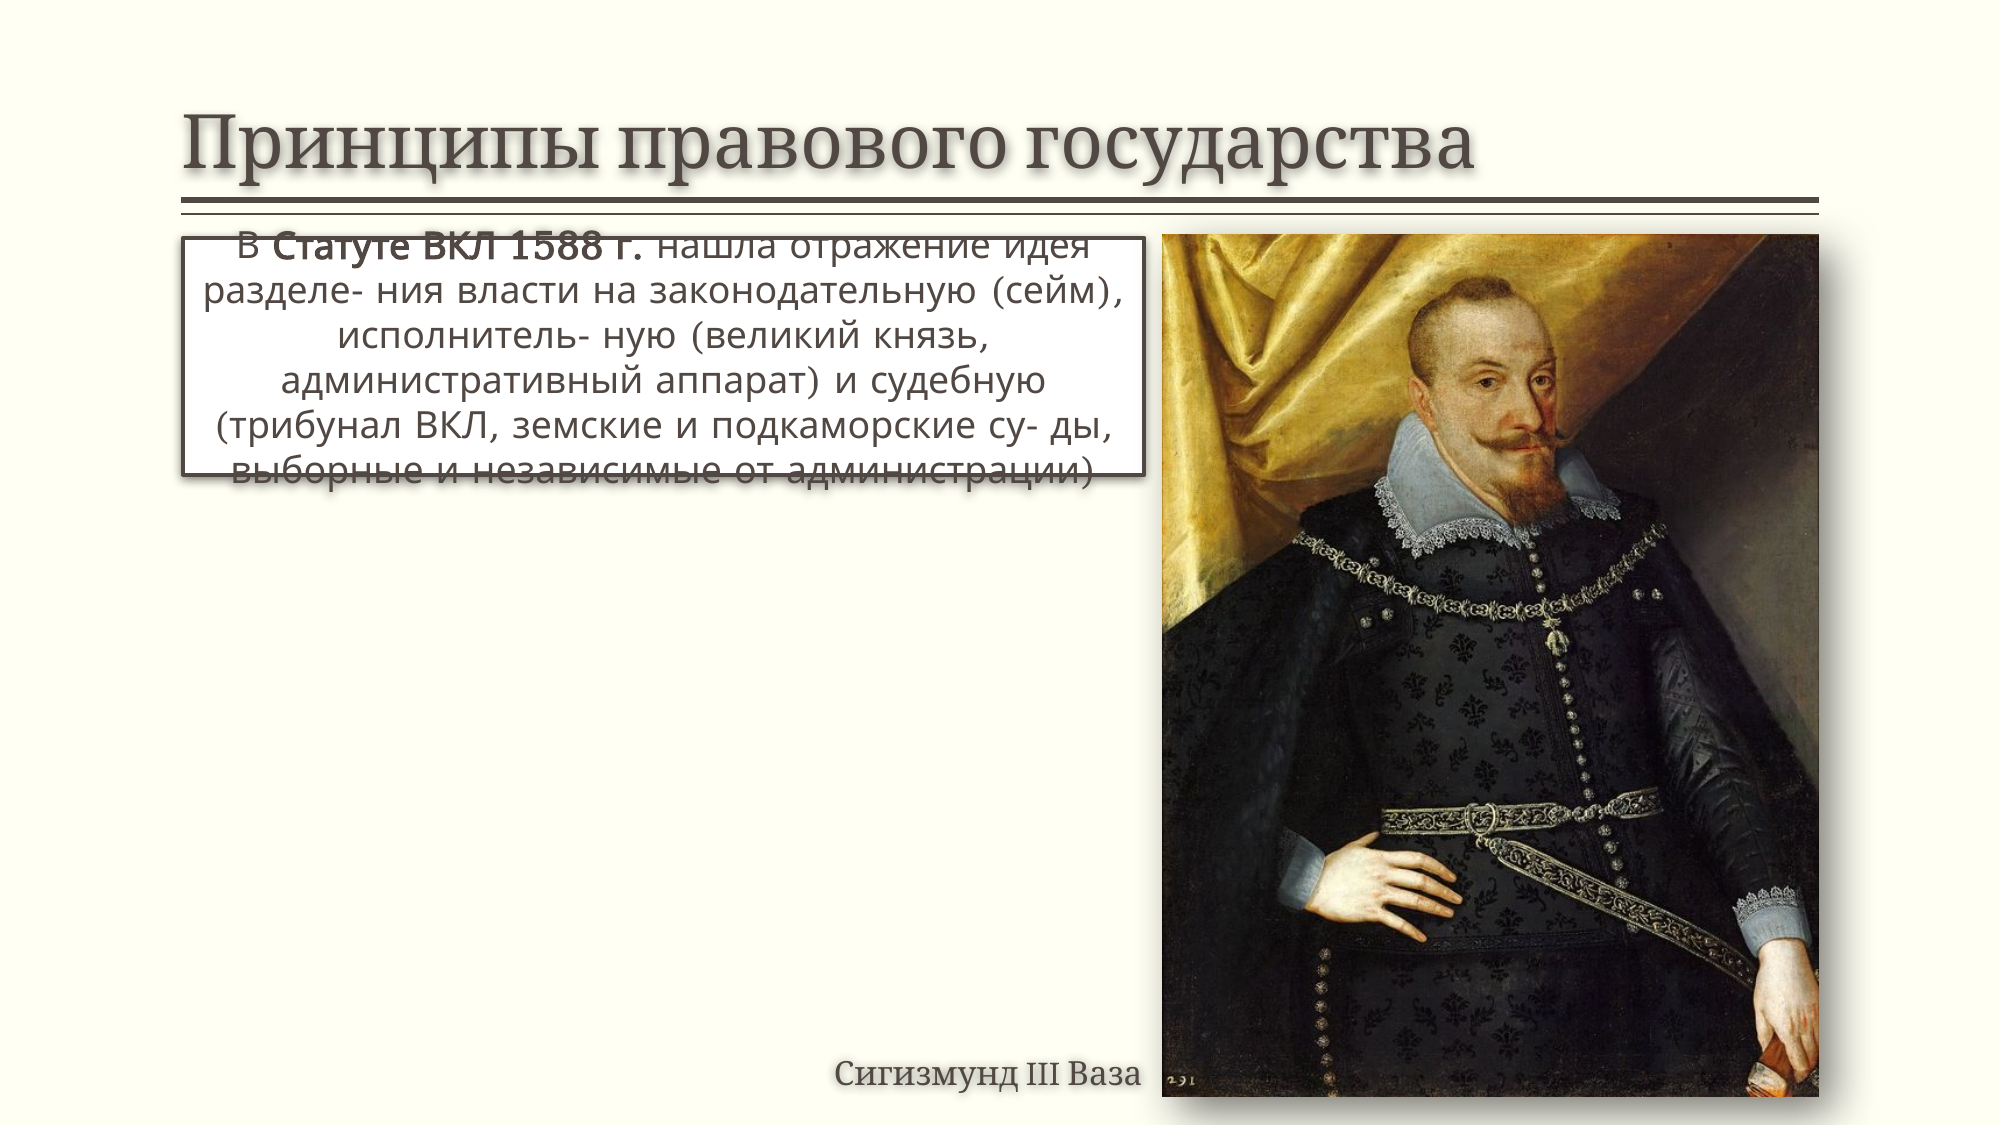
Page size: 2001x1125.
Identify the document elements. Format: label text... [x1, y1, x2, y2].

text_box Сигизмунд III Ваза [671, 1044, 1147, 1100]
title Принципы правового государства [181, 12, 1819, 193]
picture [1162, 234, 1819, 1098]
text_box В Статуте ВКЛ 1588 г. нашла отражение идея разделе- ния власти на законодательную (сейм), исполнитель- ную (великий князь, административный аппарат) и судебную (трибунал ВКЛ, земские и подкаморские су- ды, выборные и независимые от администрации) [183, 237, 1145, 475]
